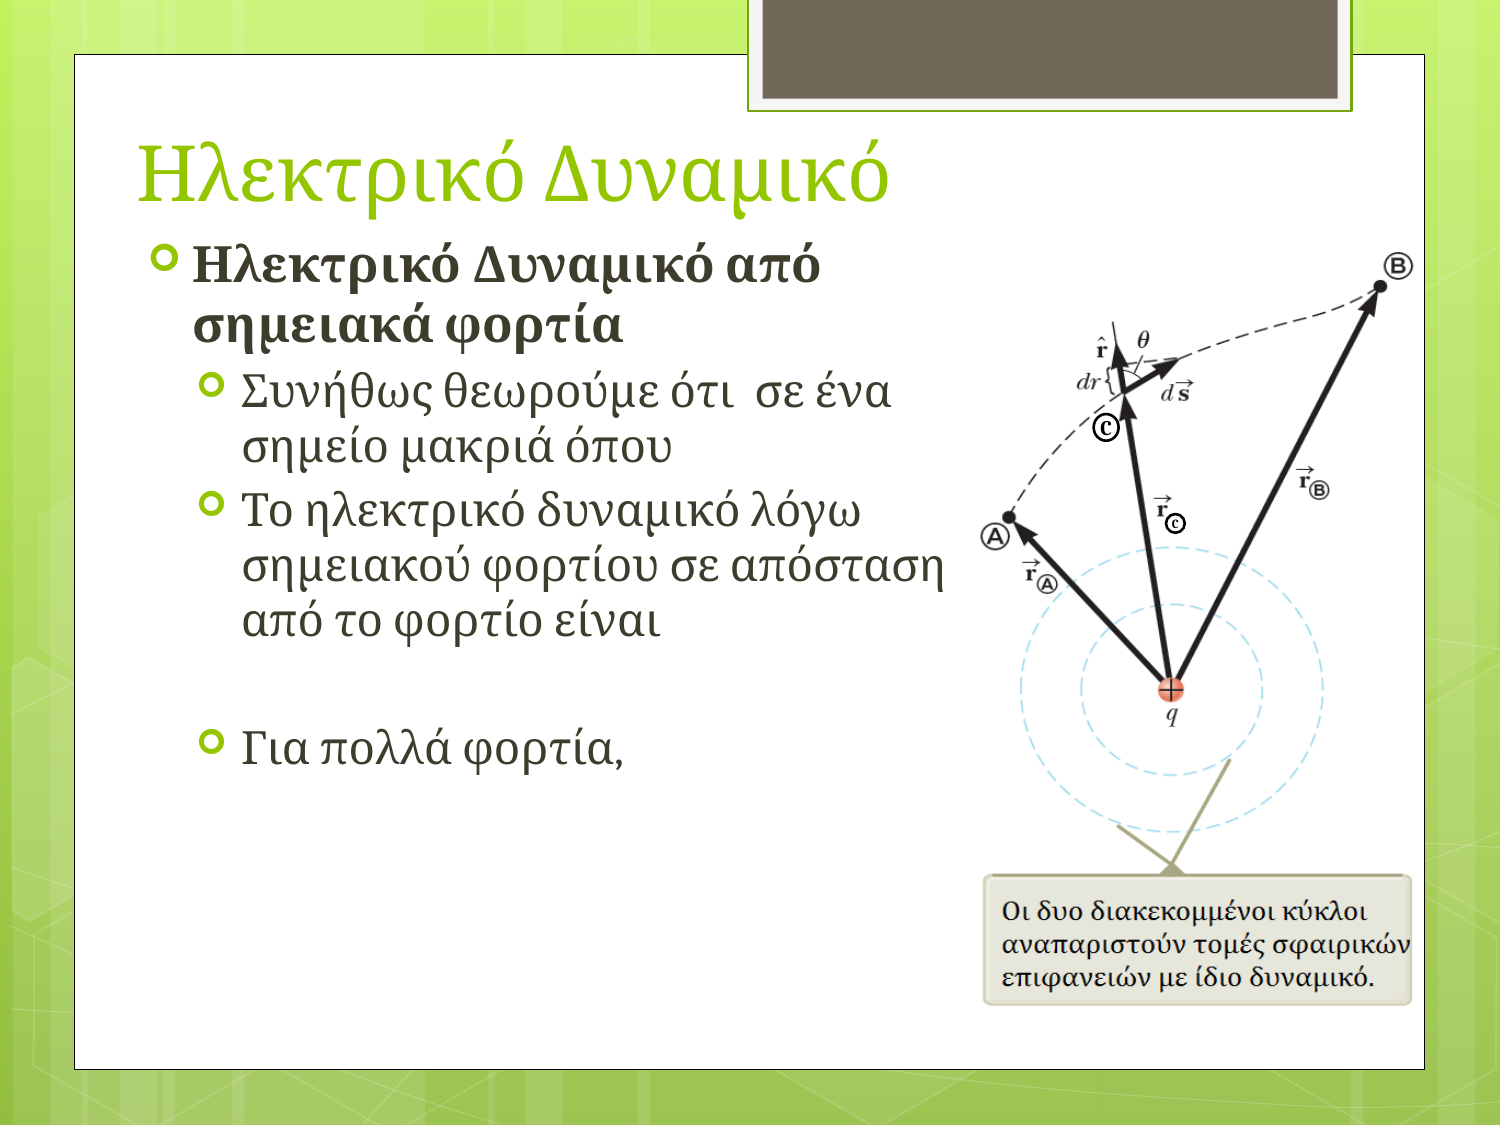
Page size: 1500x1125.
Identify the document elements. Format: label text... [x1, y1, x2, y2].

title Ηλεκτρικό Δυναμικό [121, 116, 1338, 225]
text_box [974, 249, 1422, 1012]
